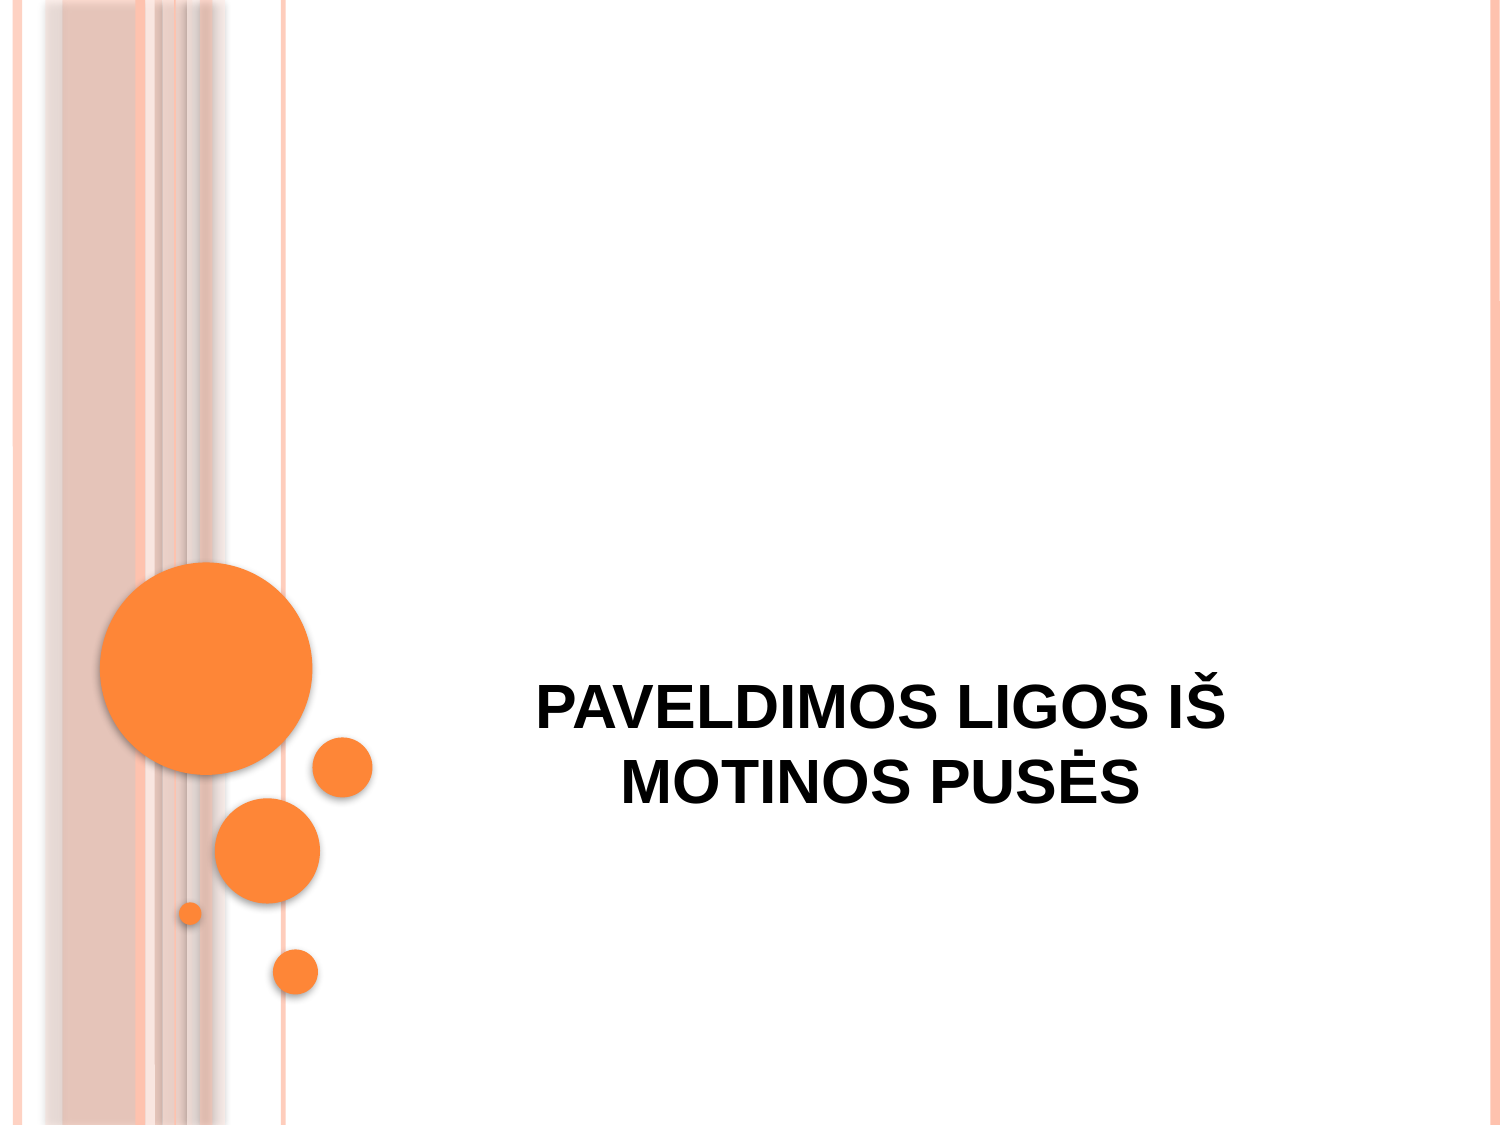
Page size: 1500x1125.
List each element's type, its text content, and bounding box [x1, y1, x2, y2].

title Paveldimos ligos iš motinos pusės [375, 512, 1388, 824]
